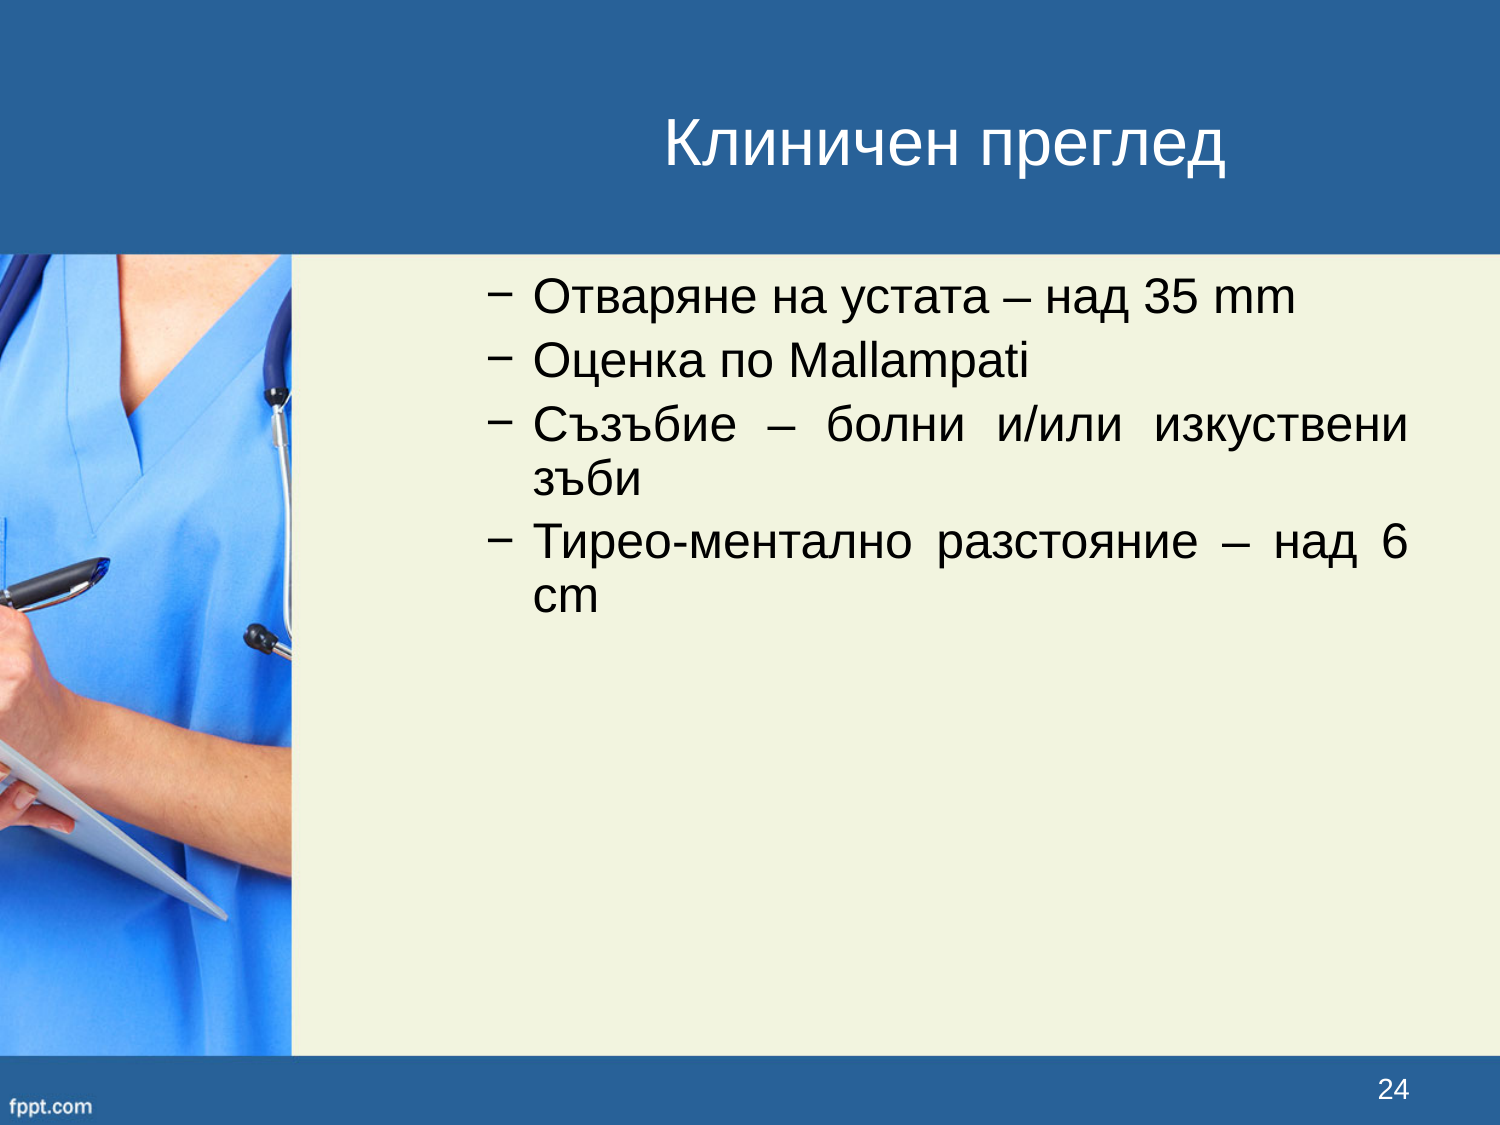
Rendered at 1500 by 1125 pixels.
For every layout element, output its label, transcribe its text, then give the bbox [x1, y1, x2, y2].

picture [0, 0, 1500, 1125]
title Клиничен преглед [466, 45, 1425, 233]
list Отваряне на устата – над 35 mm Оценка по Мallampati Съзъбие – болни и/или изкуствени зъби Тирео-ментално разстояние – над 6 cm [395, 262, 1425, 1005]
slide_number 24 [1074, 1062, 1426, 1125]
